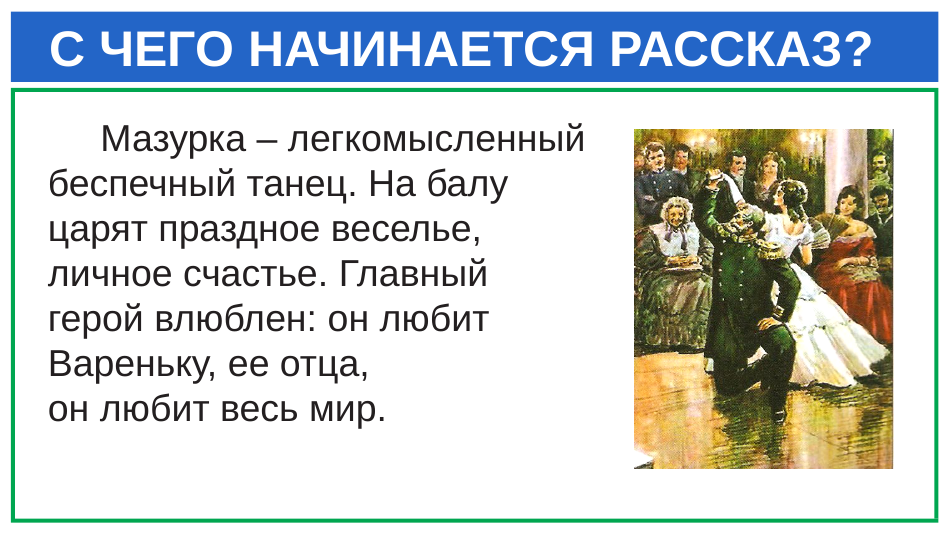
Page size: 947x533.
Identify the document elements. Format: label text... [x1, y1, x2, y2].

title С ЧЕГО НАЧИНАЕТСЯ РАССКАЗ? [49, 16, 897, 78]
list Мазурка – легкомысленный беспечный танец. На балу царят праздное веселье, личное счастье. Главный герой влюблен: он любит Вареньку, ее отца, он любит весь мир. [47, 113, 852, 467]
picture [633, 129, 895, 469]
